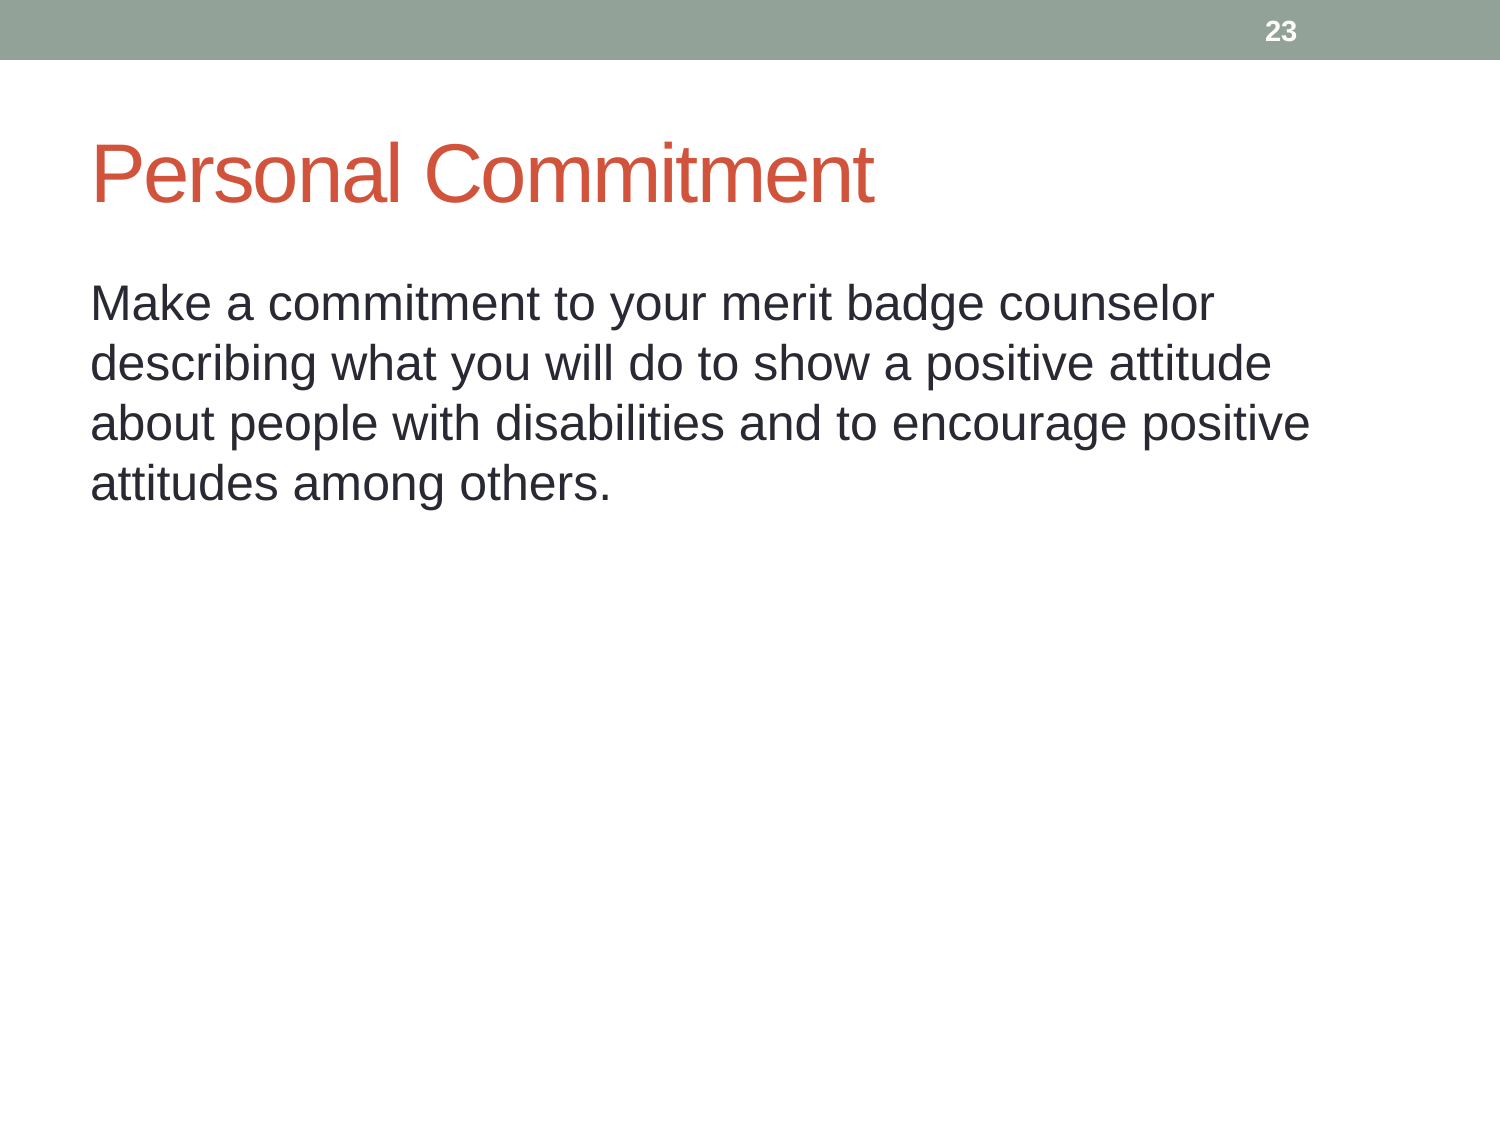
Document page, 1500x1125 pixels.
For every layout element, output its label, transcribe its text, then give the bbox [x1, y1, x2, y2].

title Personal Commitment [75, 87, 1425, 250]
slide_number 23 [1250, 3, 1425, 57]
list Make a commitment to your merit badge counselor describing what you will do to show a positive attitude about people with disabilities and to encourage positive attitudes among others. [75, 262, 1425, 1063]
